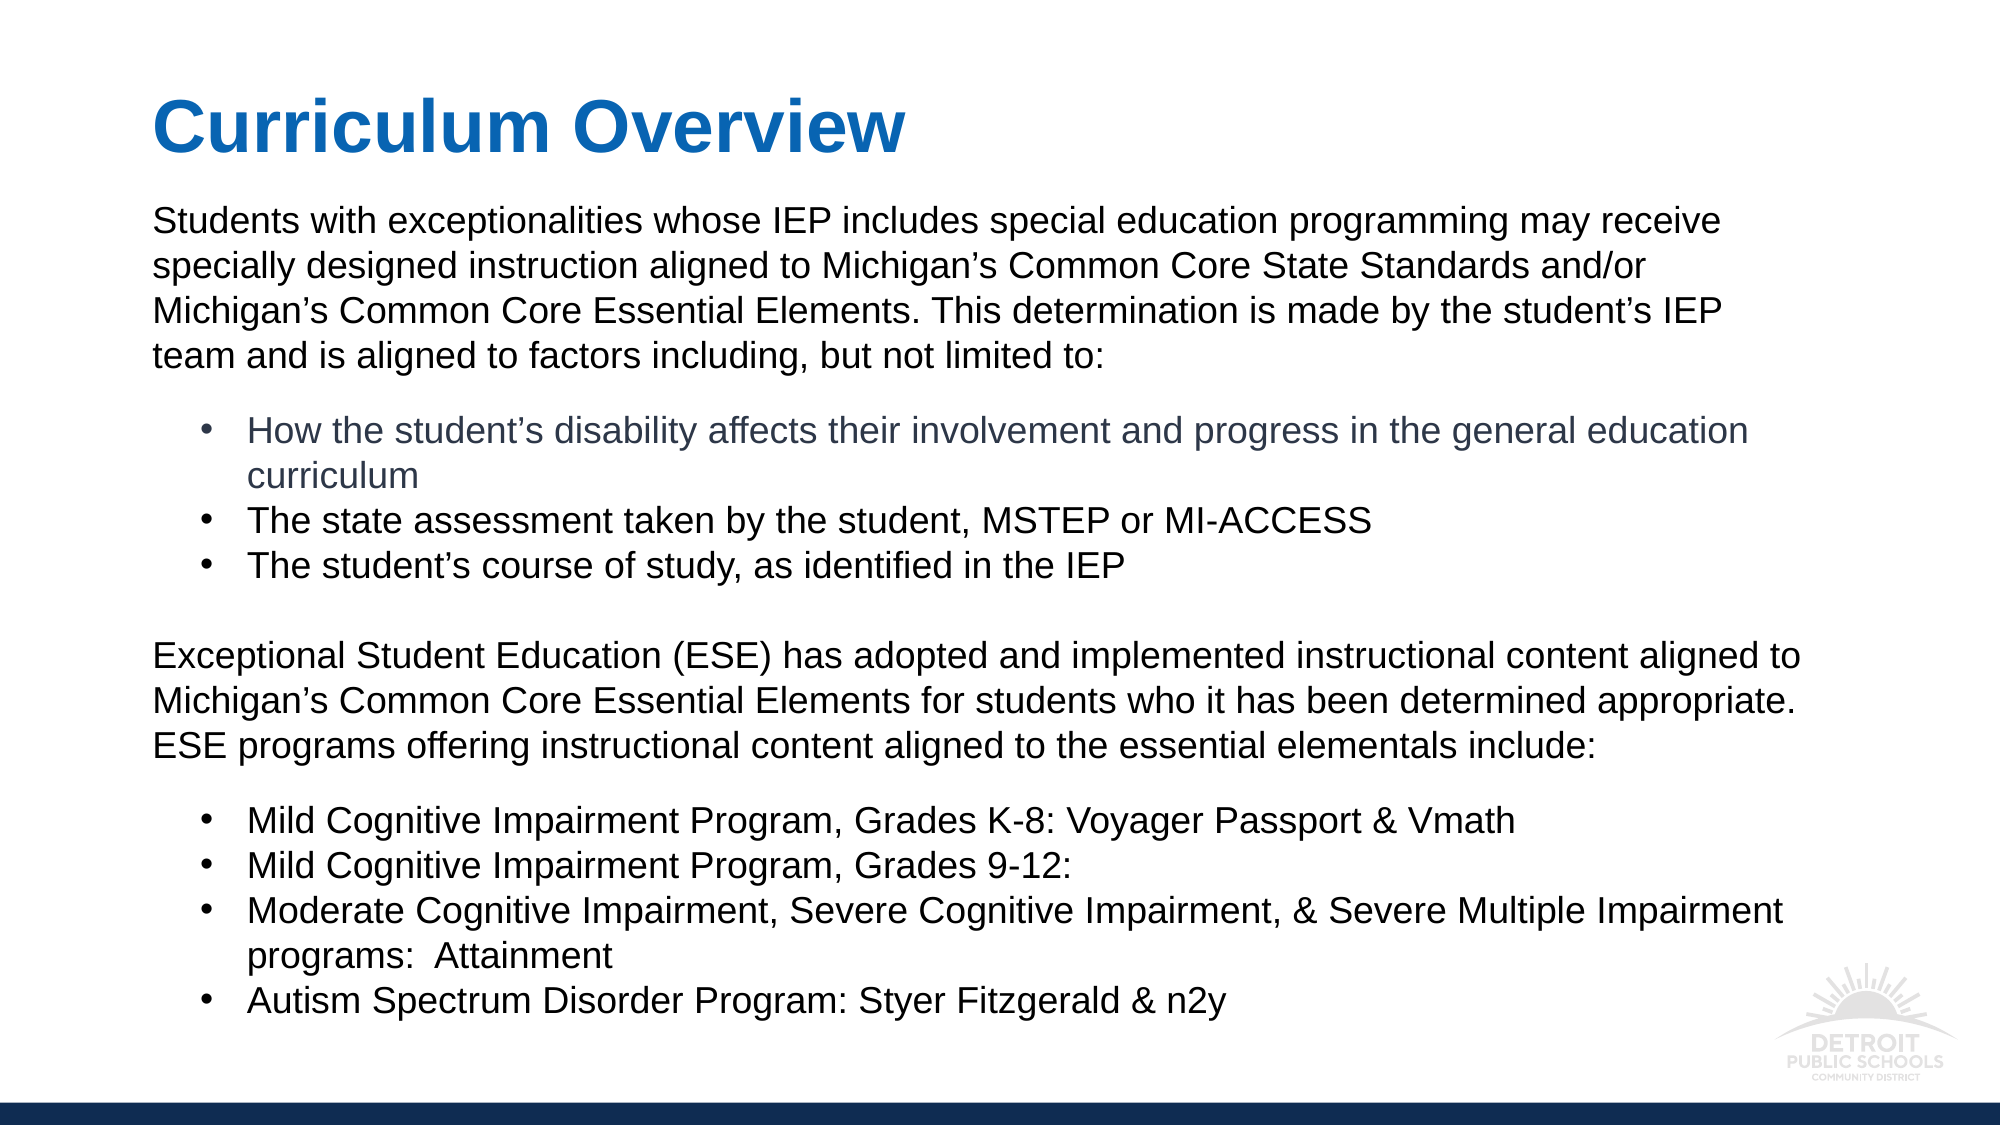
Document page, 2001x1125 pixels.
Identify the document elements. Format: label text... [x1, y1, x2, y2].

text_box Students with exceptionalities whose IEP includes special education programming may receive specially designed instruction aligned to Michigan’s Common Core State Standards and/or Michigan’s Common Core Essential Elements. This determination is made by the student’s IEP team and is aligned to factors including, but not limited to: How the student’s disability affects their involvement and progress in the general education curriculum The state assessment taken by the student, MSTEP or MI-ACCESS The student’s course of study, as identified in the IEP Exceptional Student Education (ESE) has adopted and implemented instructional content aligned to Michigan’s Common Core Essential Elements for students who it has been determined appropriate. ESE programs offering instructional content aligned to the essential elementals include: Mild Cognitive Impairment Program, Grades K-8: Voyager Passport & Vmath Mild Cognitive Impairment Program, Grades 9-12: Moderate Cognitive Impairment, Severe Cognitive Impairment, & Severe Multiple Impairment programs: Attainment Autism Spectrum Disorder Program: Styer Fitzgerald & n2y [137, 188, 1824, 1074]
title Curriculum Overview [137, 19, 1863, 238]
